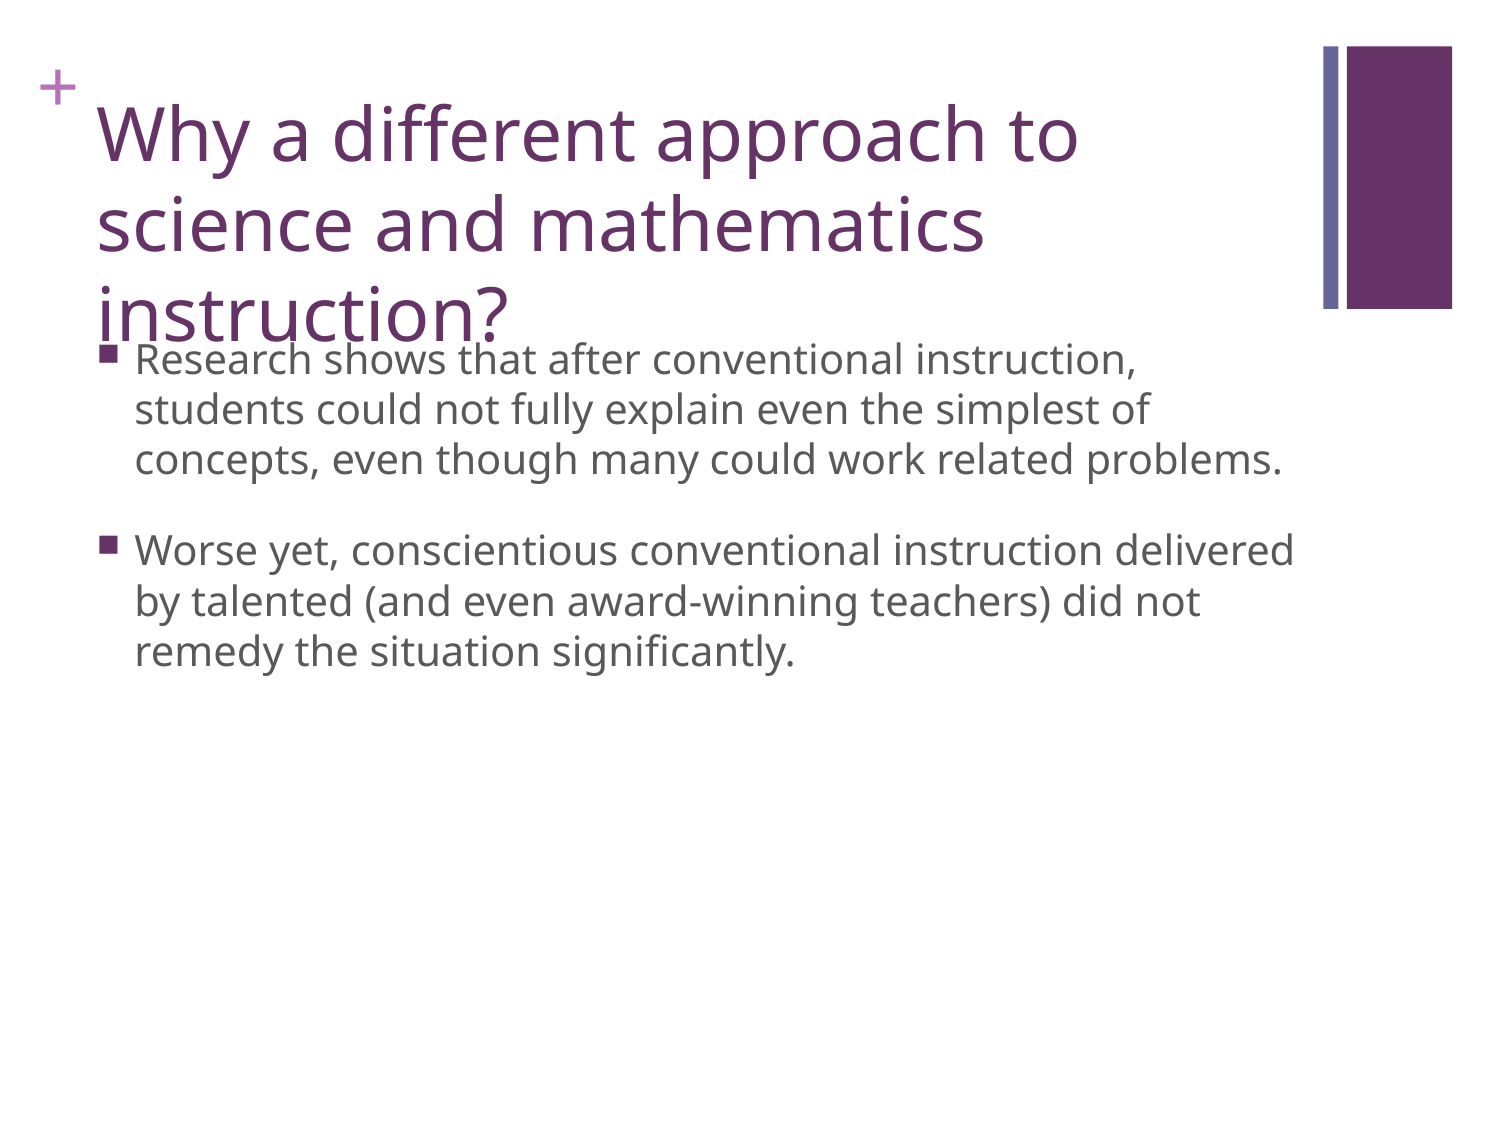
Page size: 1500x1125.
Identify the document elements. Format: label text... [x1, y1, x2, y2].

list Research shows that after conventional instruction, students could not fully explain even the simplest of concepts, even though many could work related problems. Worse yet, conscientious conventional instruction delivered by talented (and even award-winning teachers) did not remedy the situation significantly. [81, 324, 1322, 1005]
title Why a different approach to science and mathematics instruction? [81, 79, 1322, 263]
